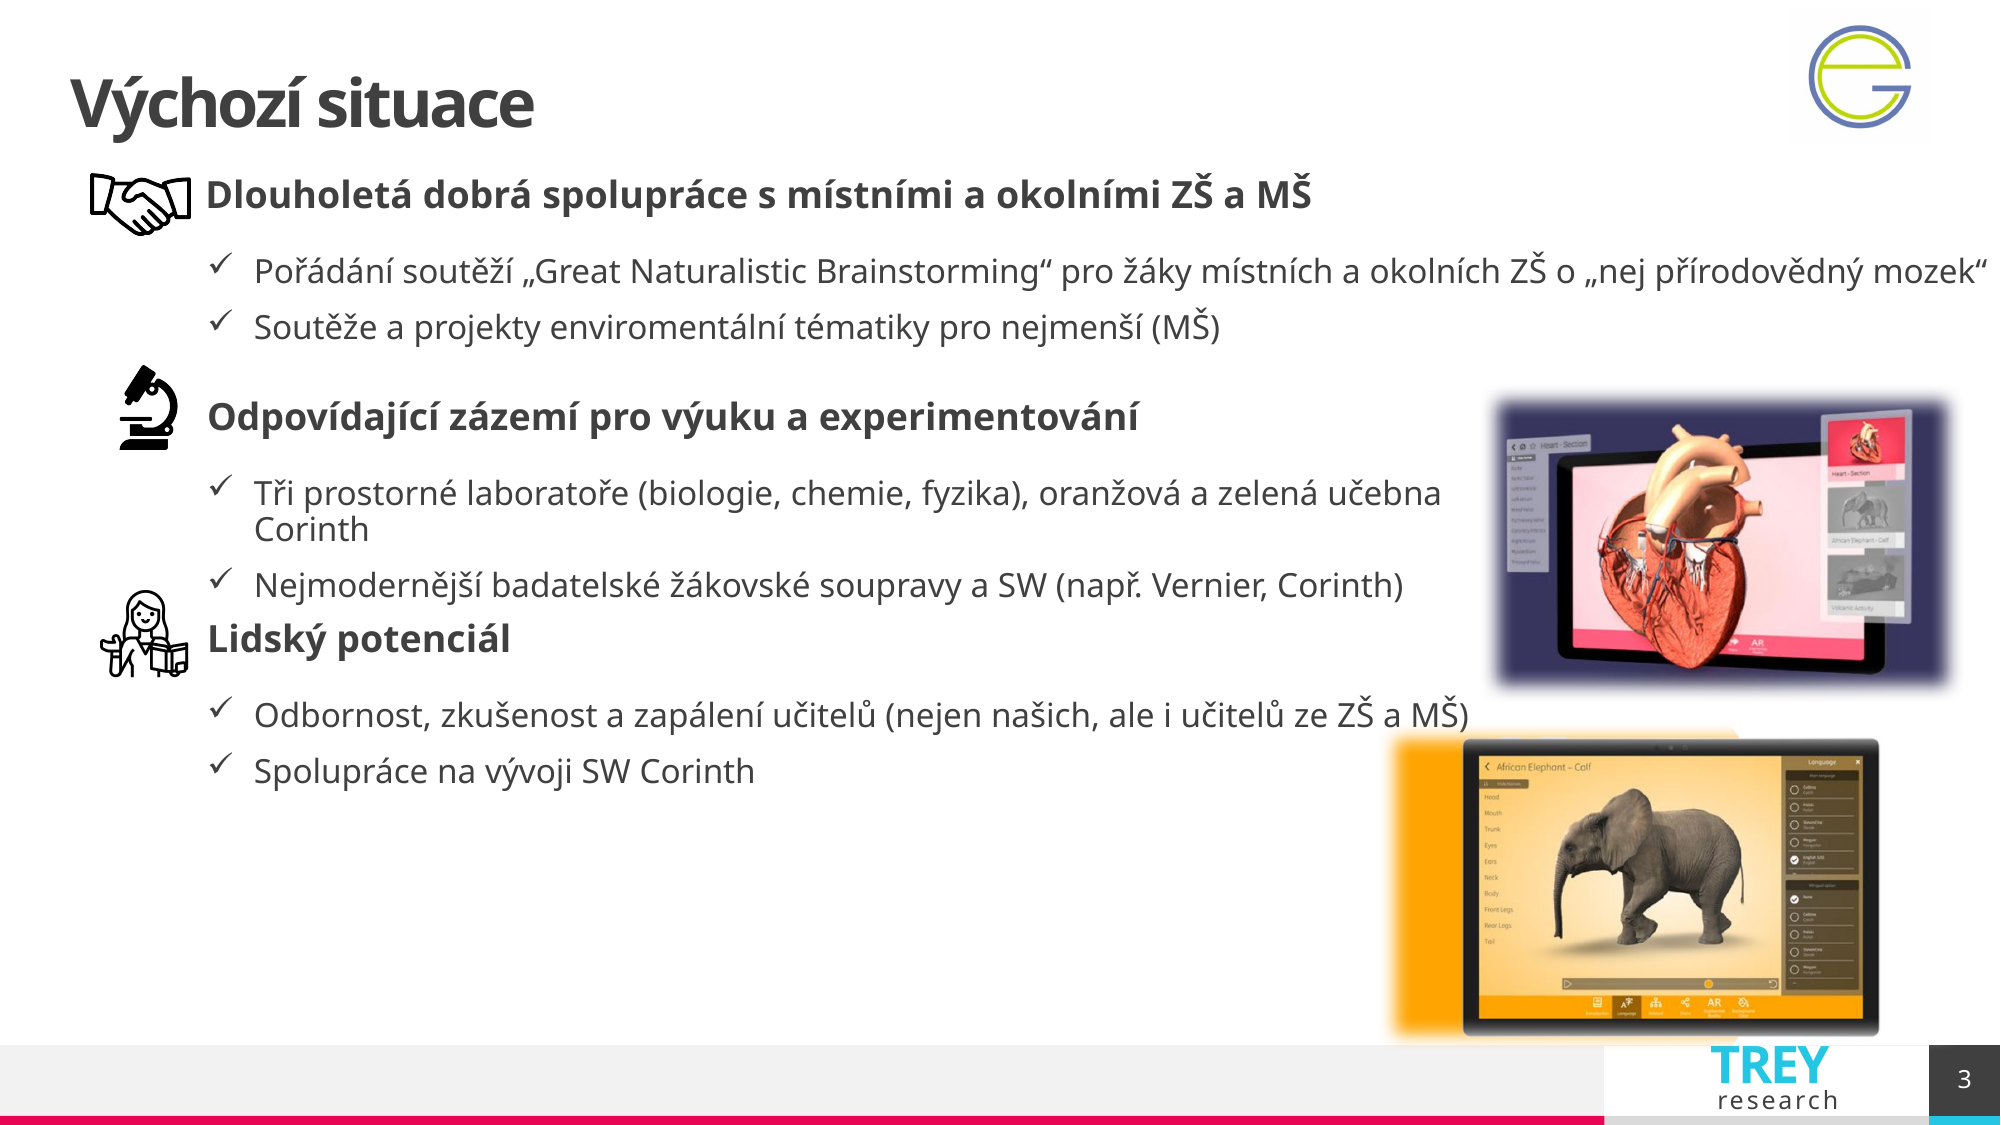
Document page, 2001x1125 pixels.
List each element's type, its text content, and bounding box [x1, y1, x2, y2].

list Dlouholetá dobrá spolupráce s místními a okolními ZŠ a MŠ [205, 176, 2000, 236]
title Výchozí situace [70, 70, 1790, 142]
text_box Odpovídající zázemí pro výuku a experimentování [207, 398, 1463, 458]
picture [1790, 8, 1930, 146]
picture [105, 365, 191, 450]
slide_number 3 [1929, 1045, 2000, 1116]
text_box Lidský potenciál [207, 620, 1463, 680]
picture [1479, 383, 1965, 703]
text_box Tři prostorné laboratoře (biologie, chemie, fyzika), oranžová a zelená učebna Corinth Nejmodernější badatelské žákovské soupravy a SW (např. Vernier, Corinth) [206, 476, 1479, 536]
picture [1377, 721, 1965, 1052]
picture [97, 587, 191, 680]
text_box Odbornost, zkušenost a zapálení učitelů (nejen našich, ale i učitelů ze ZŠ a MŠ) Spolupráce na vývoji SW Corinth [206, 698, 1502, 758]
picture [90, 154, 191, 255]
text_box Pořádání soutěží „Great Naturalistic Brainstorming“ pro žáky místních a okolních ZŠ o „nej přírodovědný mozek“ Soutěže a projekty enviromentální tématiky pro nejmenší (MŠ) [207, 254, 2000, 314]
